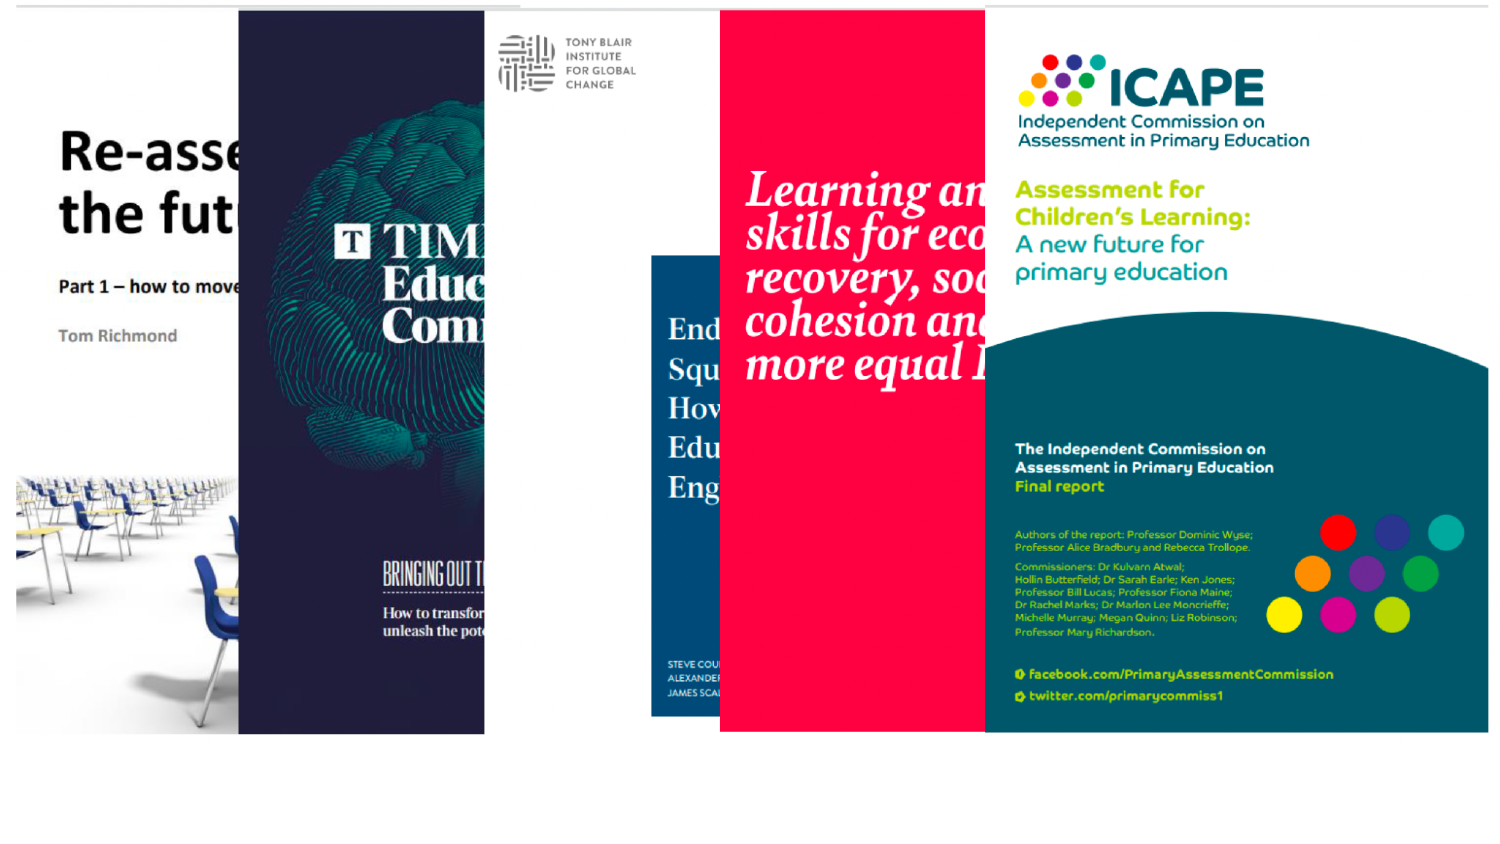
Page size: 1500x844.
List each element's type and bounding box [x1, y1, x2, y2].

picture [0, 0, 1500, 743]
